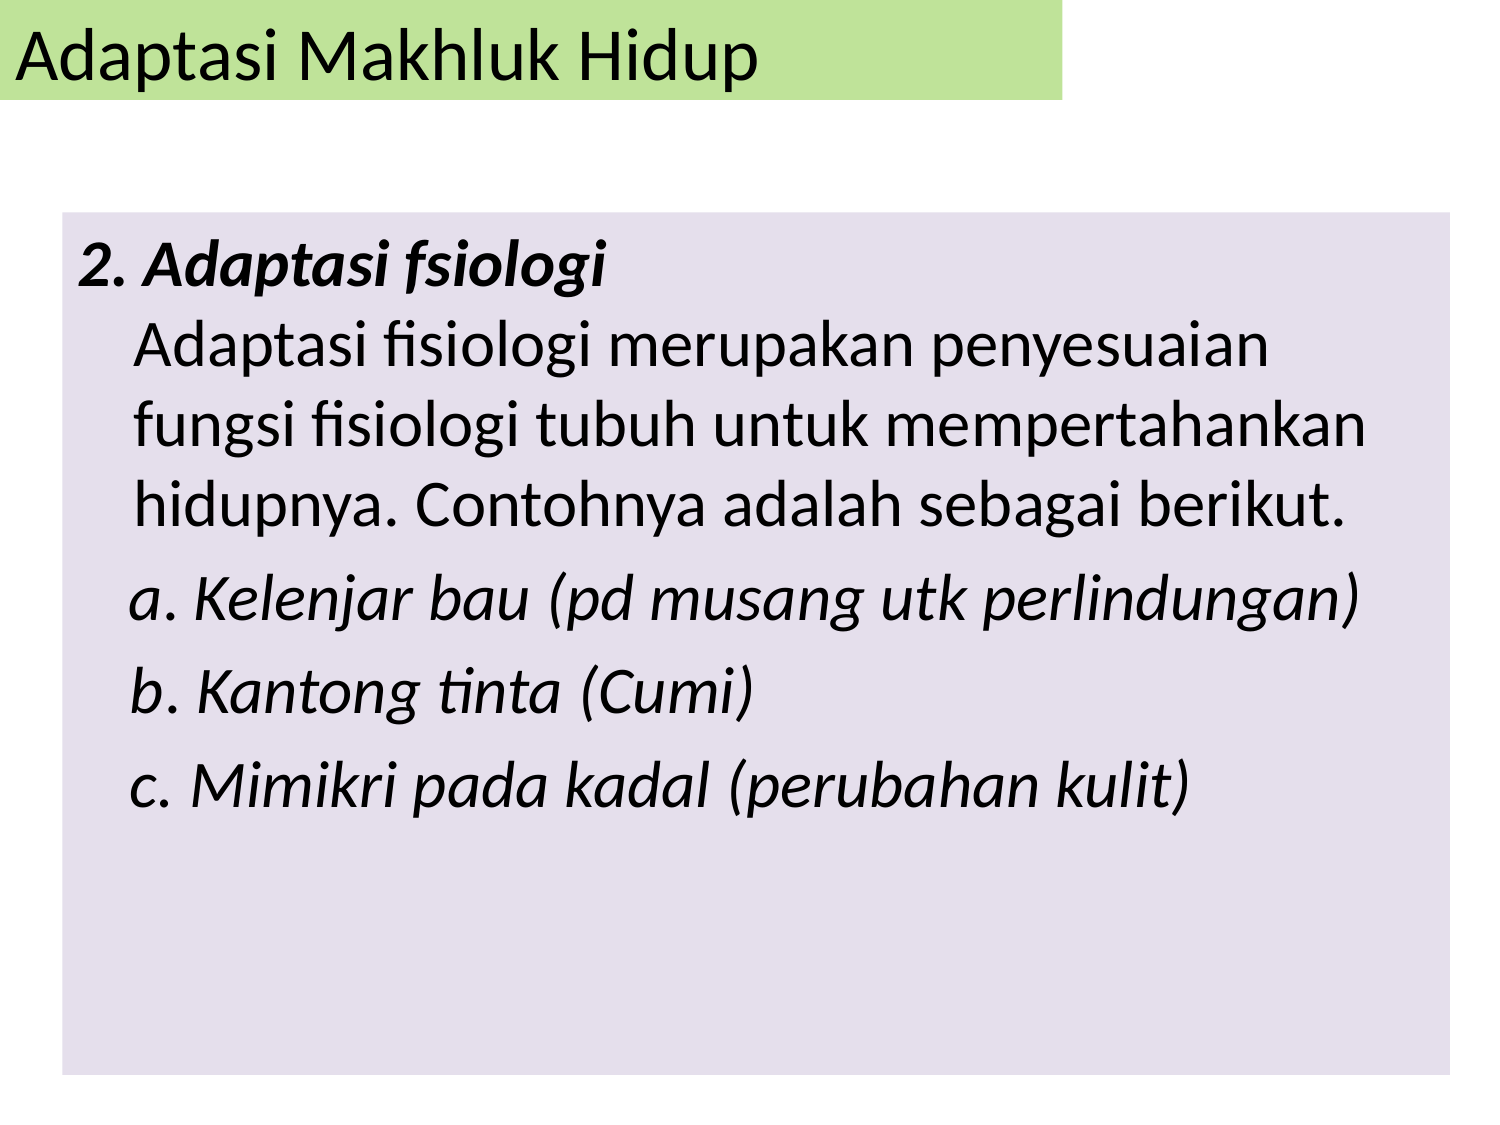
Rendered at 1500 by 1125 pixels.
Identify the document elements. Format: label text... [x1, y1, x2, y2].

list 2. Adaptasi fsiologi Adaptasi fisiologi merupakan penyesuaian fungsi fisiologi tubuh untuk mempertahankan hidupnya. Contohnya adalah sebagai berikut. a. Kelenjar bau (pd musang utk perlindungan) b. Kantong tinta (Cumi) c. Mimikri pada kadal (perubahan kulit) [62, 212, 1450, 1075]
title Adaptasi Makhluk Hidup [0, 0, 1063, 100]
